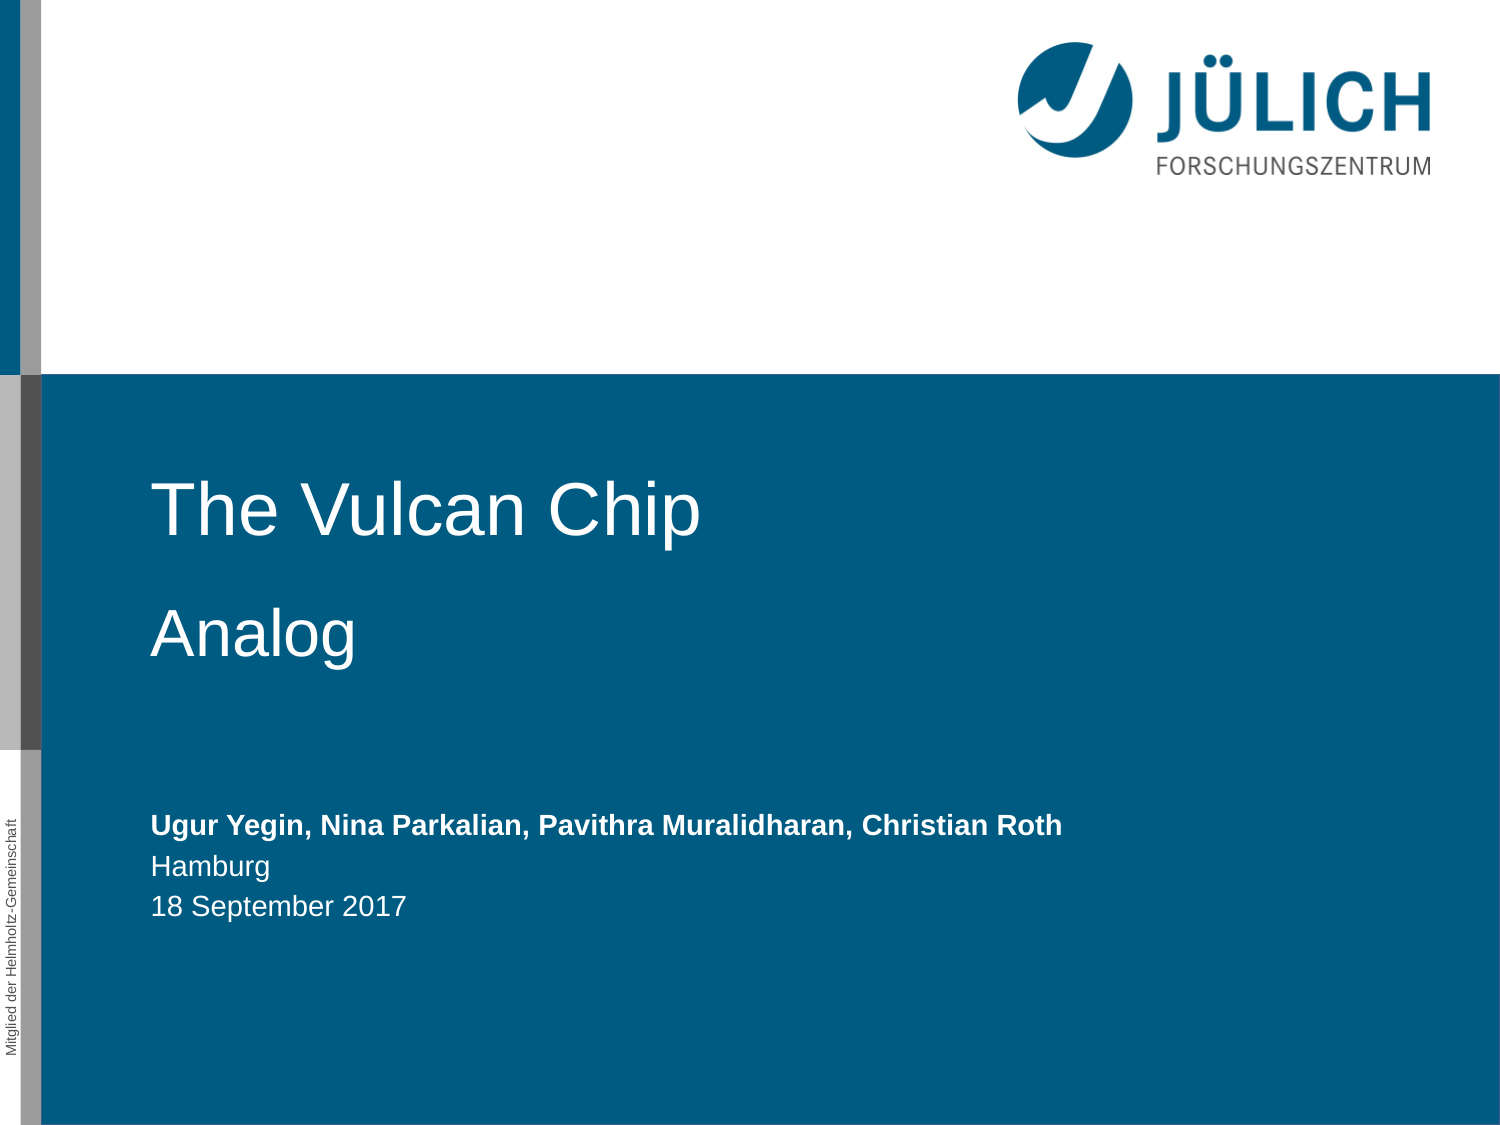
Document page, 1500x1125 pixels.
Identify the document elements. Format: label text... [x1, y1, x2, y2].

picture [234, 901, 241, 915]
picture [253, 903, 266, 915]
picture [153, 897, 165, 915]
list Analog [135, 574, 1326, 669]
picture [344, 908, 356, 915]
picture [244, 899, 250, 916]
list Ugur Yegin, Nina Parkalian, Pavithra Muralidharan, Christian Roth Hamburg 18 September 2017 [135, 798, 1199, 894]
picture [299, 901, 306, 915]
picture [360, 897, 364, 915]
picture [212, 903, 225, 915]
picture [194, 897, 205, 907]
picture [275, 901, 281, 915]
picture [169, 897, 178, 906]
picture [378, 896, 389, 915]
list The Vulcan Chip [135, 444, 1326, 574]
picture [294, 896, 298, 915]
picture [284, 901, 289, 915]
picture [229, 901, 233, 921]
picture [1016, 40, 1430, 175]
picture [310, 902, 322, 913]
